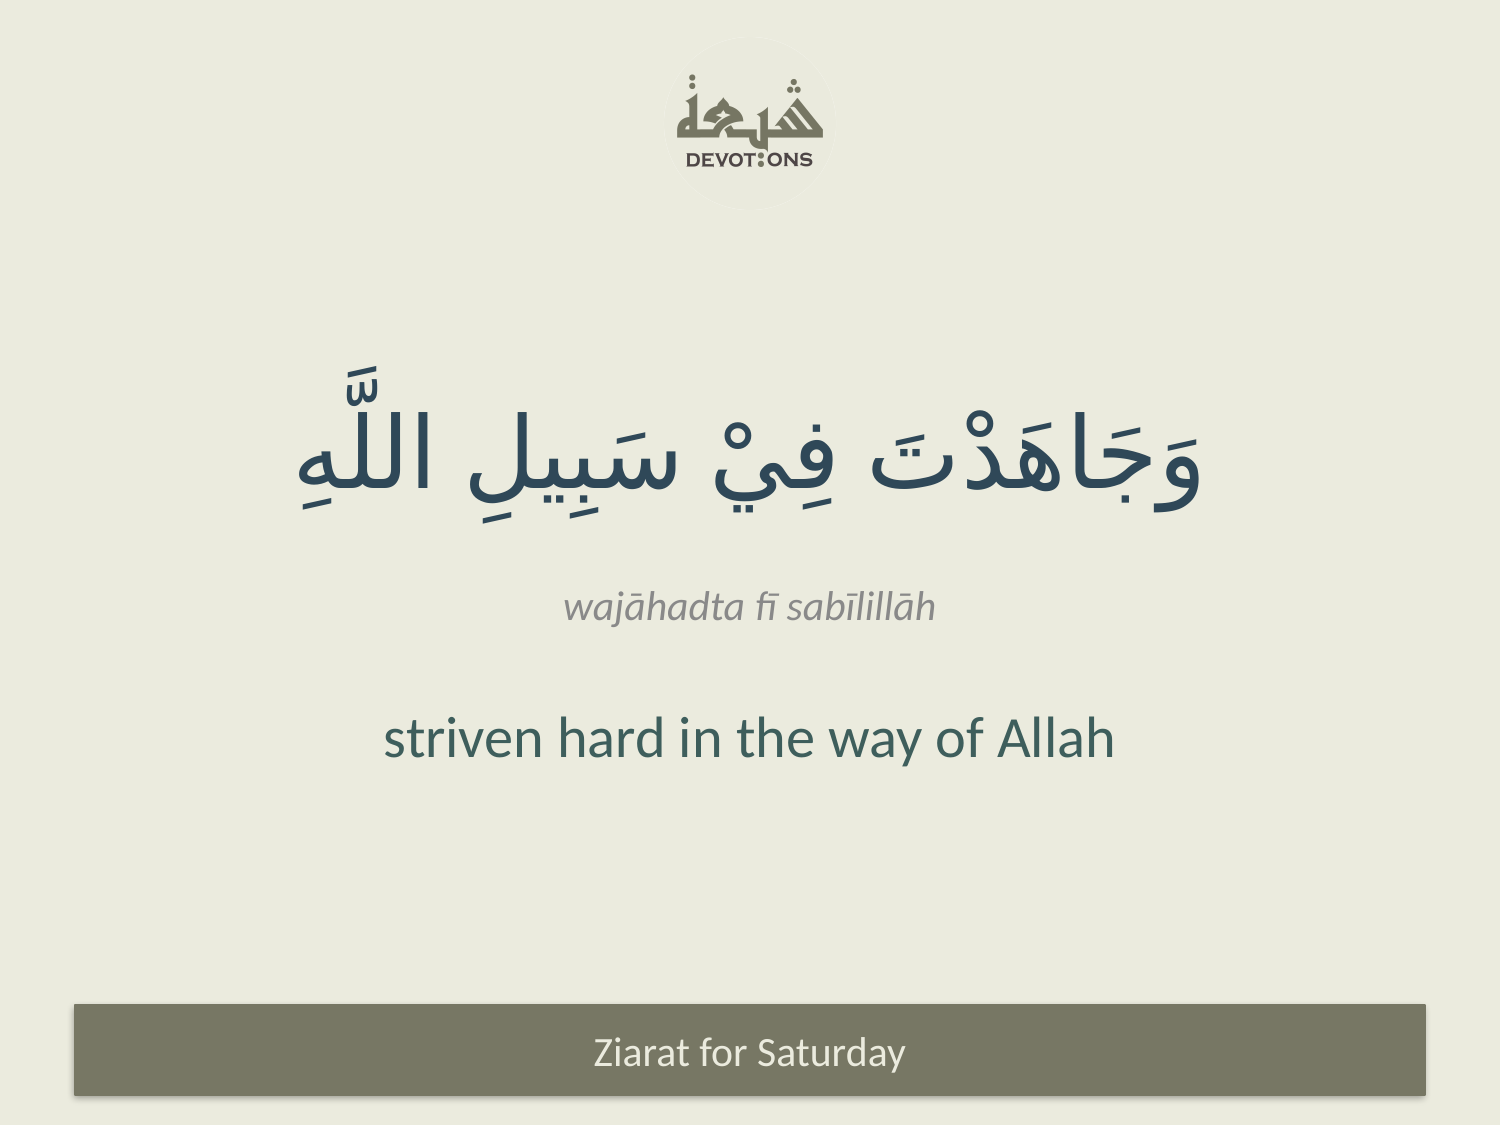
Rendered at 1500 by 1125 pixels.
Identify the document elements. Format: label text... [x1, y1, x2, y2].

picture [656, 29, 844, 218]
text_box [74, 1004, 1426, 1096]
text_box Ziarat for Saturday [578, 1017, 922, 1083]
text_box وَجَاهَدْتَ فِيْ سَبِيلِ اللَّهِ wajāhadta fī sabīlillāh striven hard in the way of Allah [74, 381, 1425, 776]
